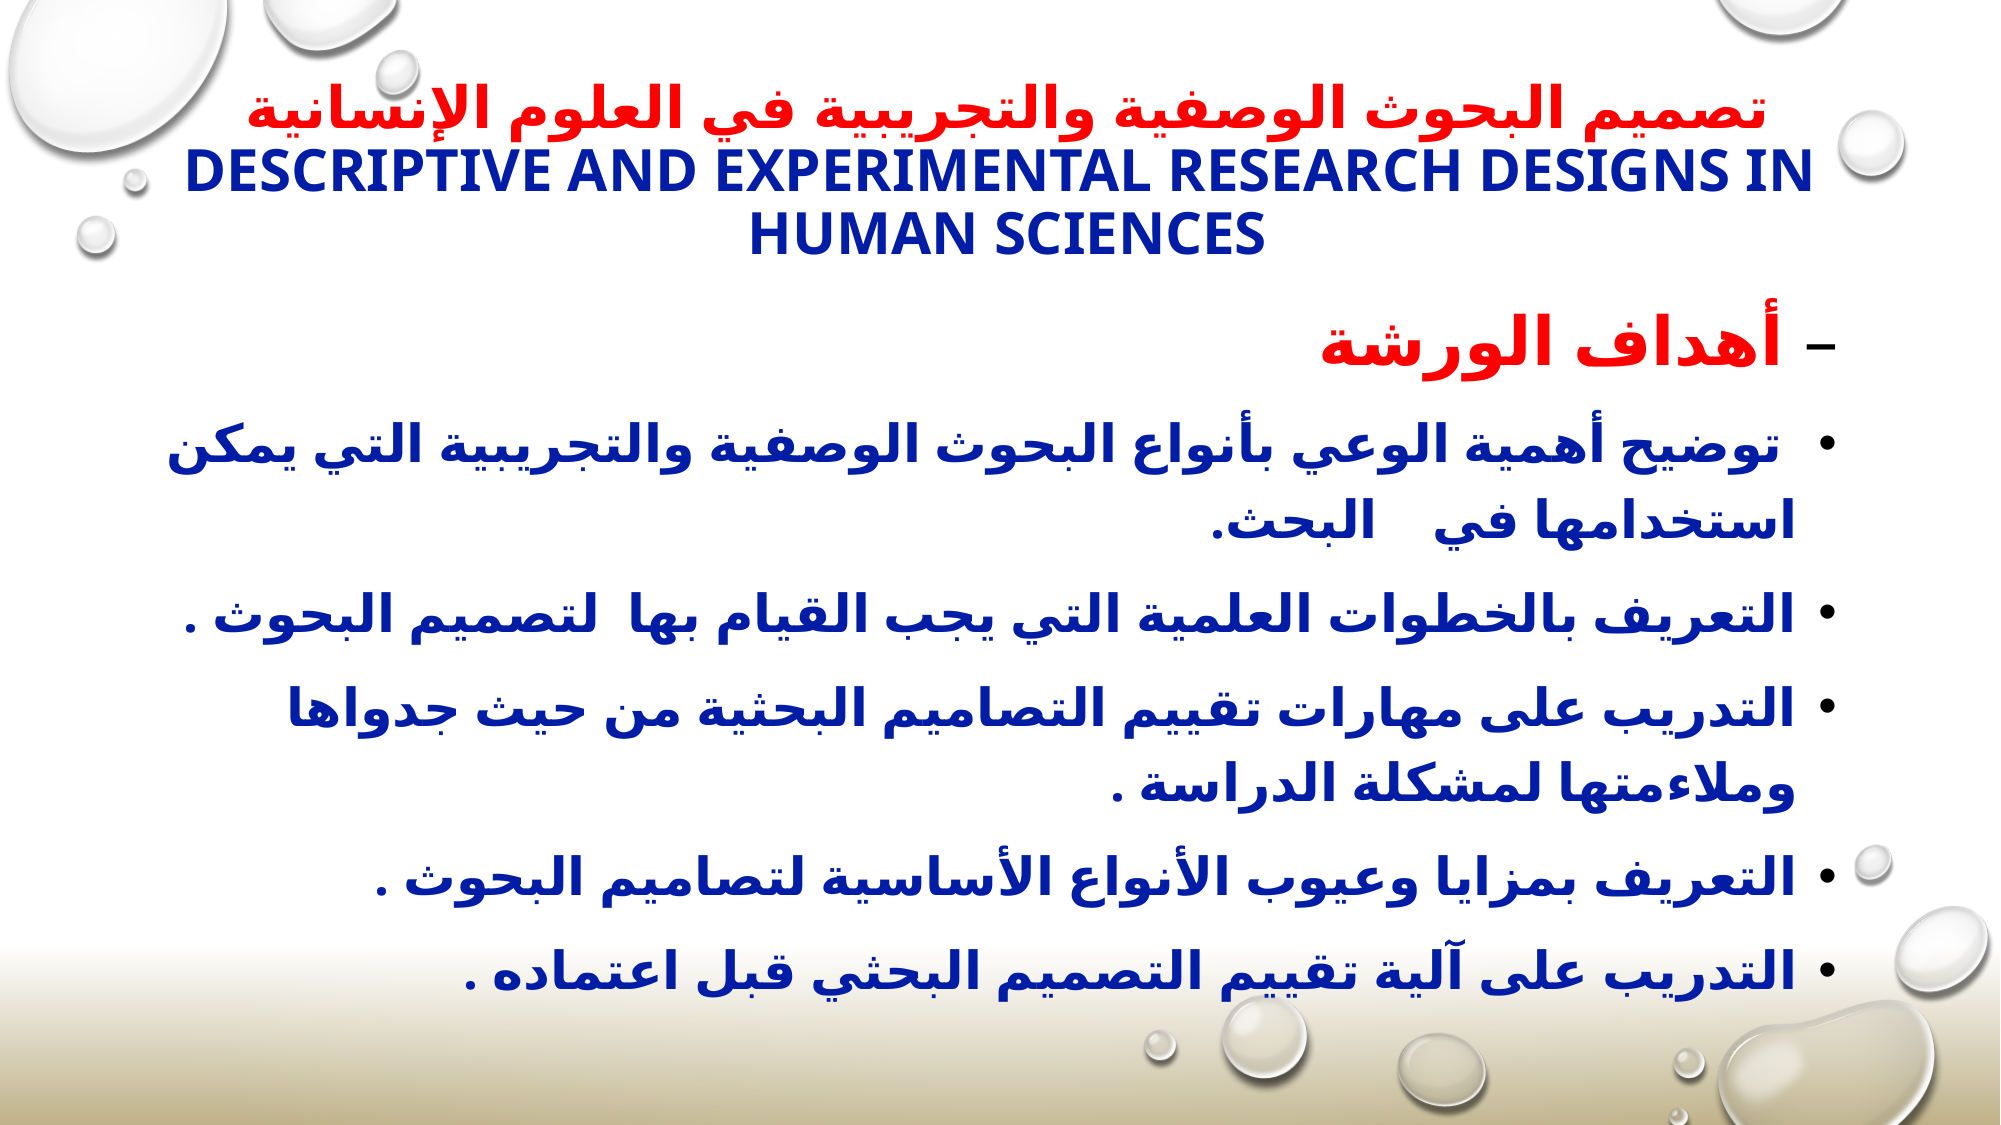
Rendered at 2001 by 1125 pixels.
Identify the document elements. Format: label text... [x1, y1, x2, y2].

list أهداف الورشة توضيح أهمية الوعي بأنواع البحوث الوصفية والتجريبية التي يمكن استخدامها في البحث. التعريف بالخطوات العلمية التي يجب القيام بها لتصميم البحوث . التدريب على مهارات تقييم التصاميم البحثية من حيث جدواها وملاءمتها لمشكلة الدراسة . التعريف بمزايا وعيوب الأنواع الأساسية لتصاميم البحوث . التدريب على آلية تقييم التصميم البحثي قبل اعتماده . [149, 281, 1850, 1016]
picture [0, 0, 2000, 1125]
title تصميم البحوث الوصفية والتجريبية في العلوم الإنسانية Descriptive and Experimental Research Designs in Human Sciences [149, 101, 1851, 314]
